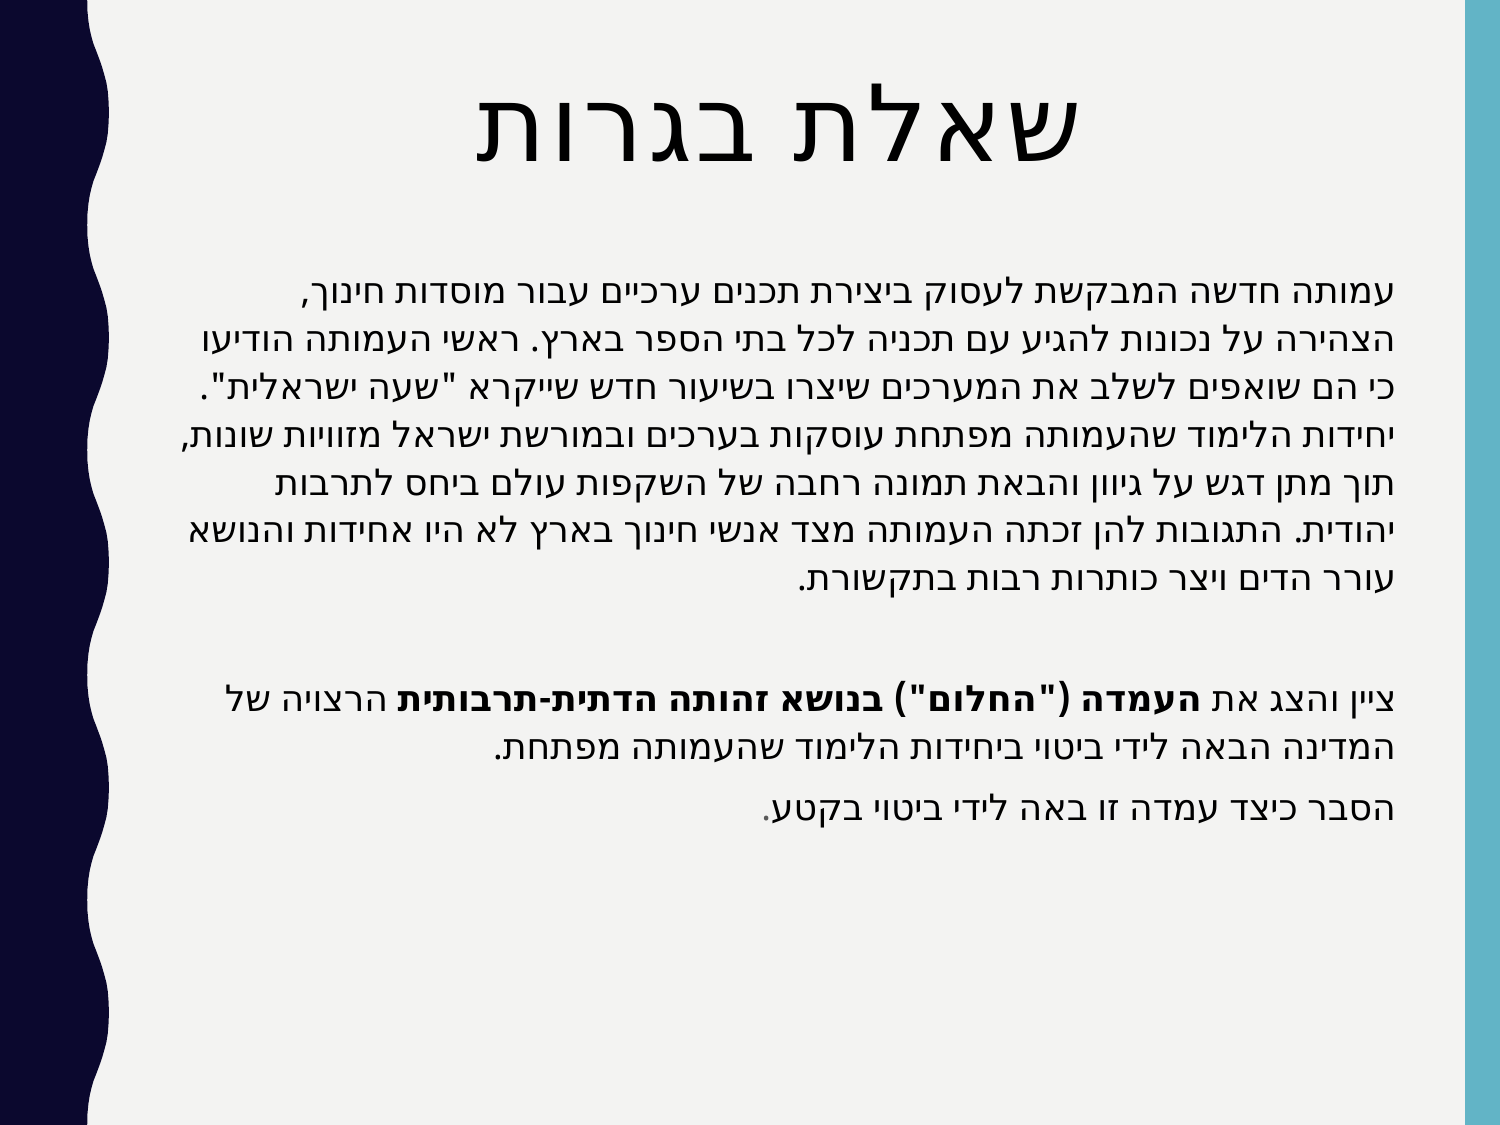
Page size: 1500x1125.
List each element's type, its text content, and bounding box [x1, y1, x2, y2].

list עמותה חדשה המבקשת לעסוק ביצירת תכנים ערכיים עבור מוסדות חינוך, הצהירה על נכונות להגיע עם תכניה לכל בתי הספר בארץ. ראשי העמותה הודיעו כי הם שואפים לשלב את המערכים שיצרו בשיעור חדש שייקרא "שעה ישראלית". יחידות הלימוד שהעמותה מפתחת עוסקות בערכים ובמורשת ישראל מזוויות שונות, תוך מתן דגש על גיוון והבאת תמונה רחבה של השקפות עולם ביחס לתרבות יהודית. התגובות להן זכתה העמותה מצד אנשי חינוך בארץ לא היו אחידות והנושא עורר הדים ויצר כותרות רבות בתקשורת. ציין והצג את העמדה ("החלום") בנושא זהותה הדתית-תרבותית הרצויה של המדינה הבאה לידי ביטוי ביחידות הלימוד שהעמותה מפתחת. הסבר כיצד עמדה זו באה לידי ביטוי בקטע. [159, 255, 1412, 845]
title שאלת בגרות [154, 62, 1407, 308]
